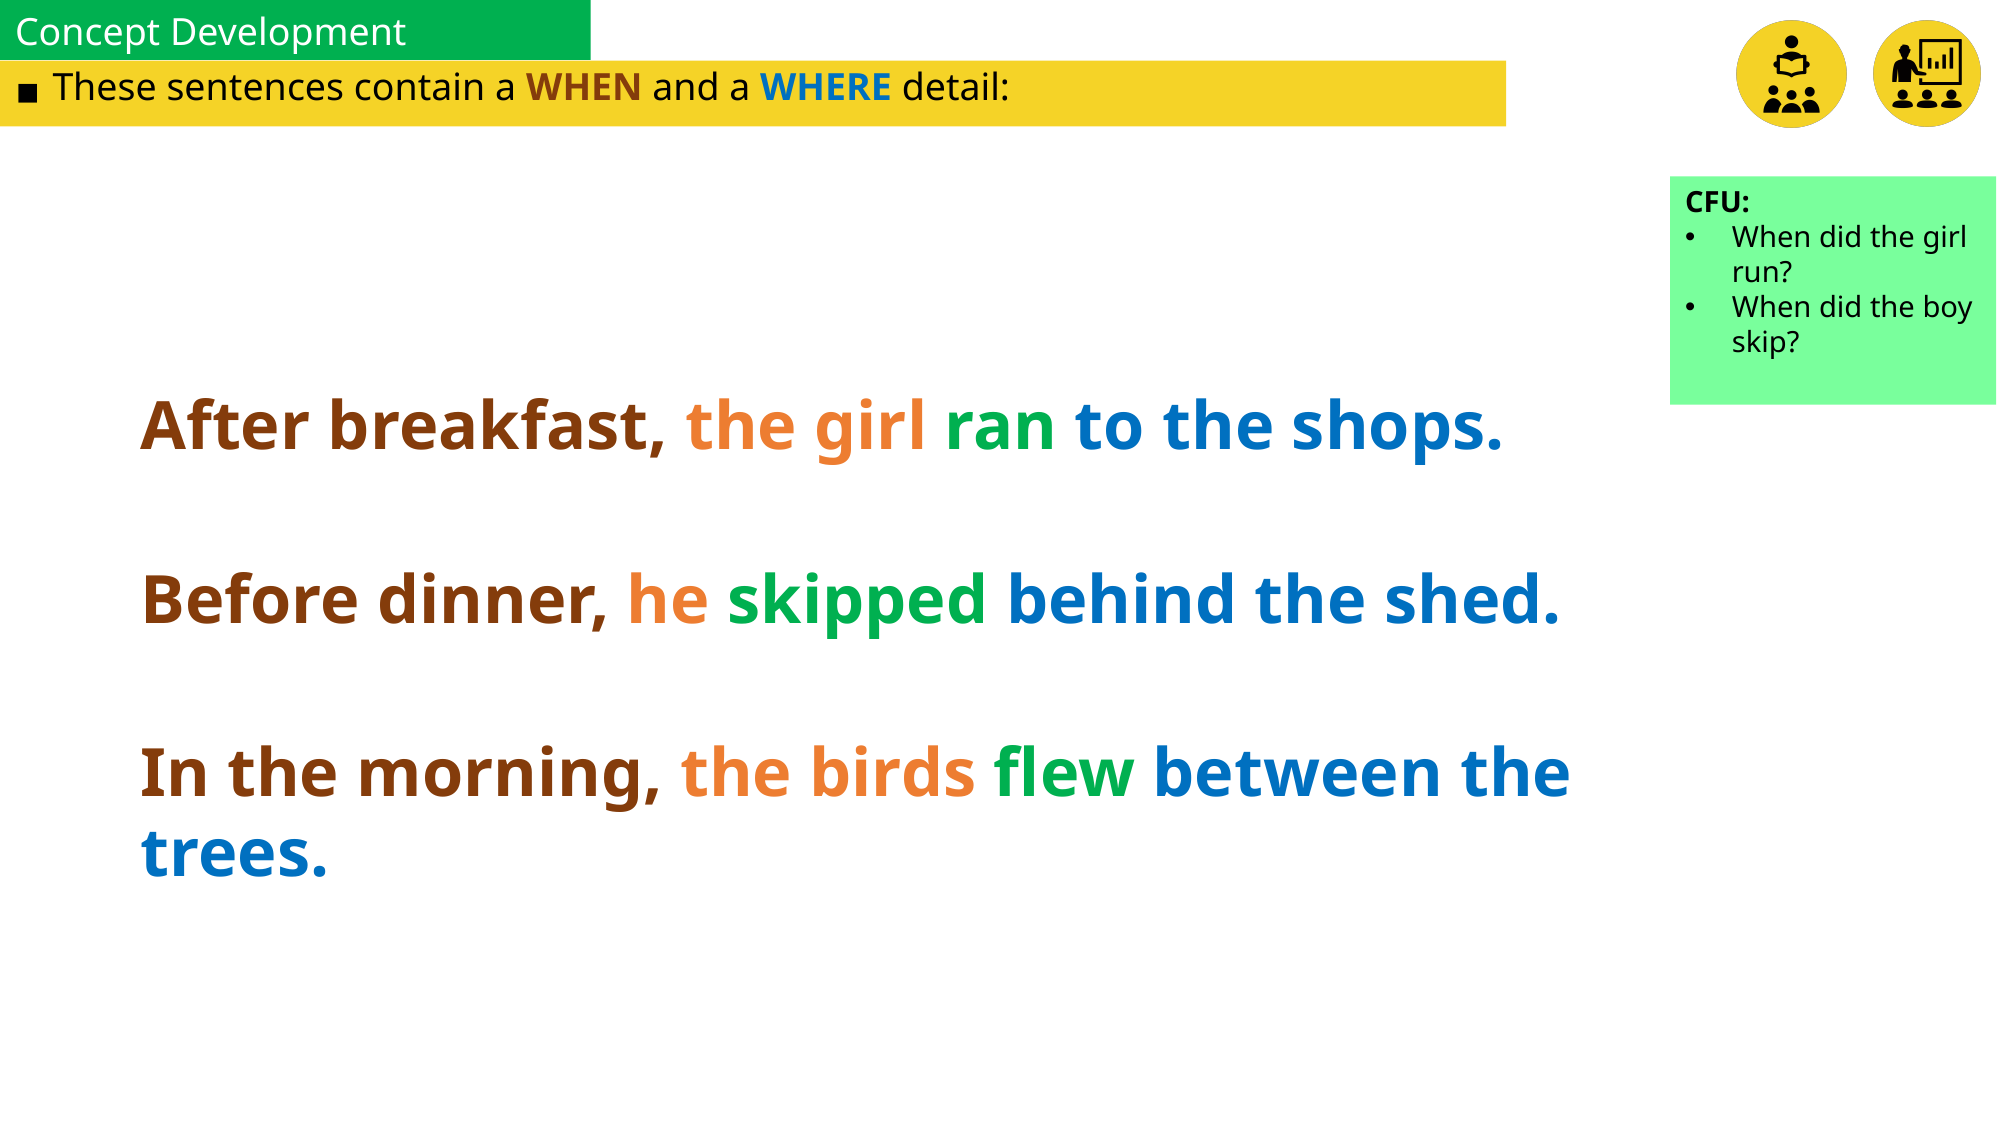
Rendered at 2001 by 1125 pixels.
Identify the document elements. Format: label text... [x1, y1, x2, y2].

text_box CFU: When did the girl run? When did the boy skip? [1670, 176, 1997, 405]
text_box Before dinner, he skipped behind the shed. [125, 549, 1625, 644]
text_box In the morning, the birds flew between the trees. [125, 722, 1766, 898]
text_box After breakfast, the girl ran to the shops. [125, 375, 1529, 471]
text_box These sentences contain a WHEN and a WHERE detail: [0, 60, 1507, 127]
picture [1734, 17, 1849, 130]
text_box Concept Development [0, 0, 591, 60]
picture [1871, 17, 1983, 129]
